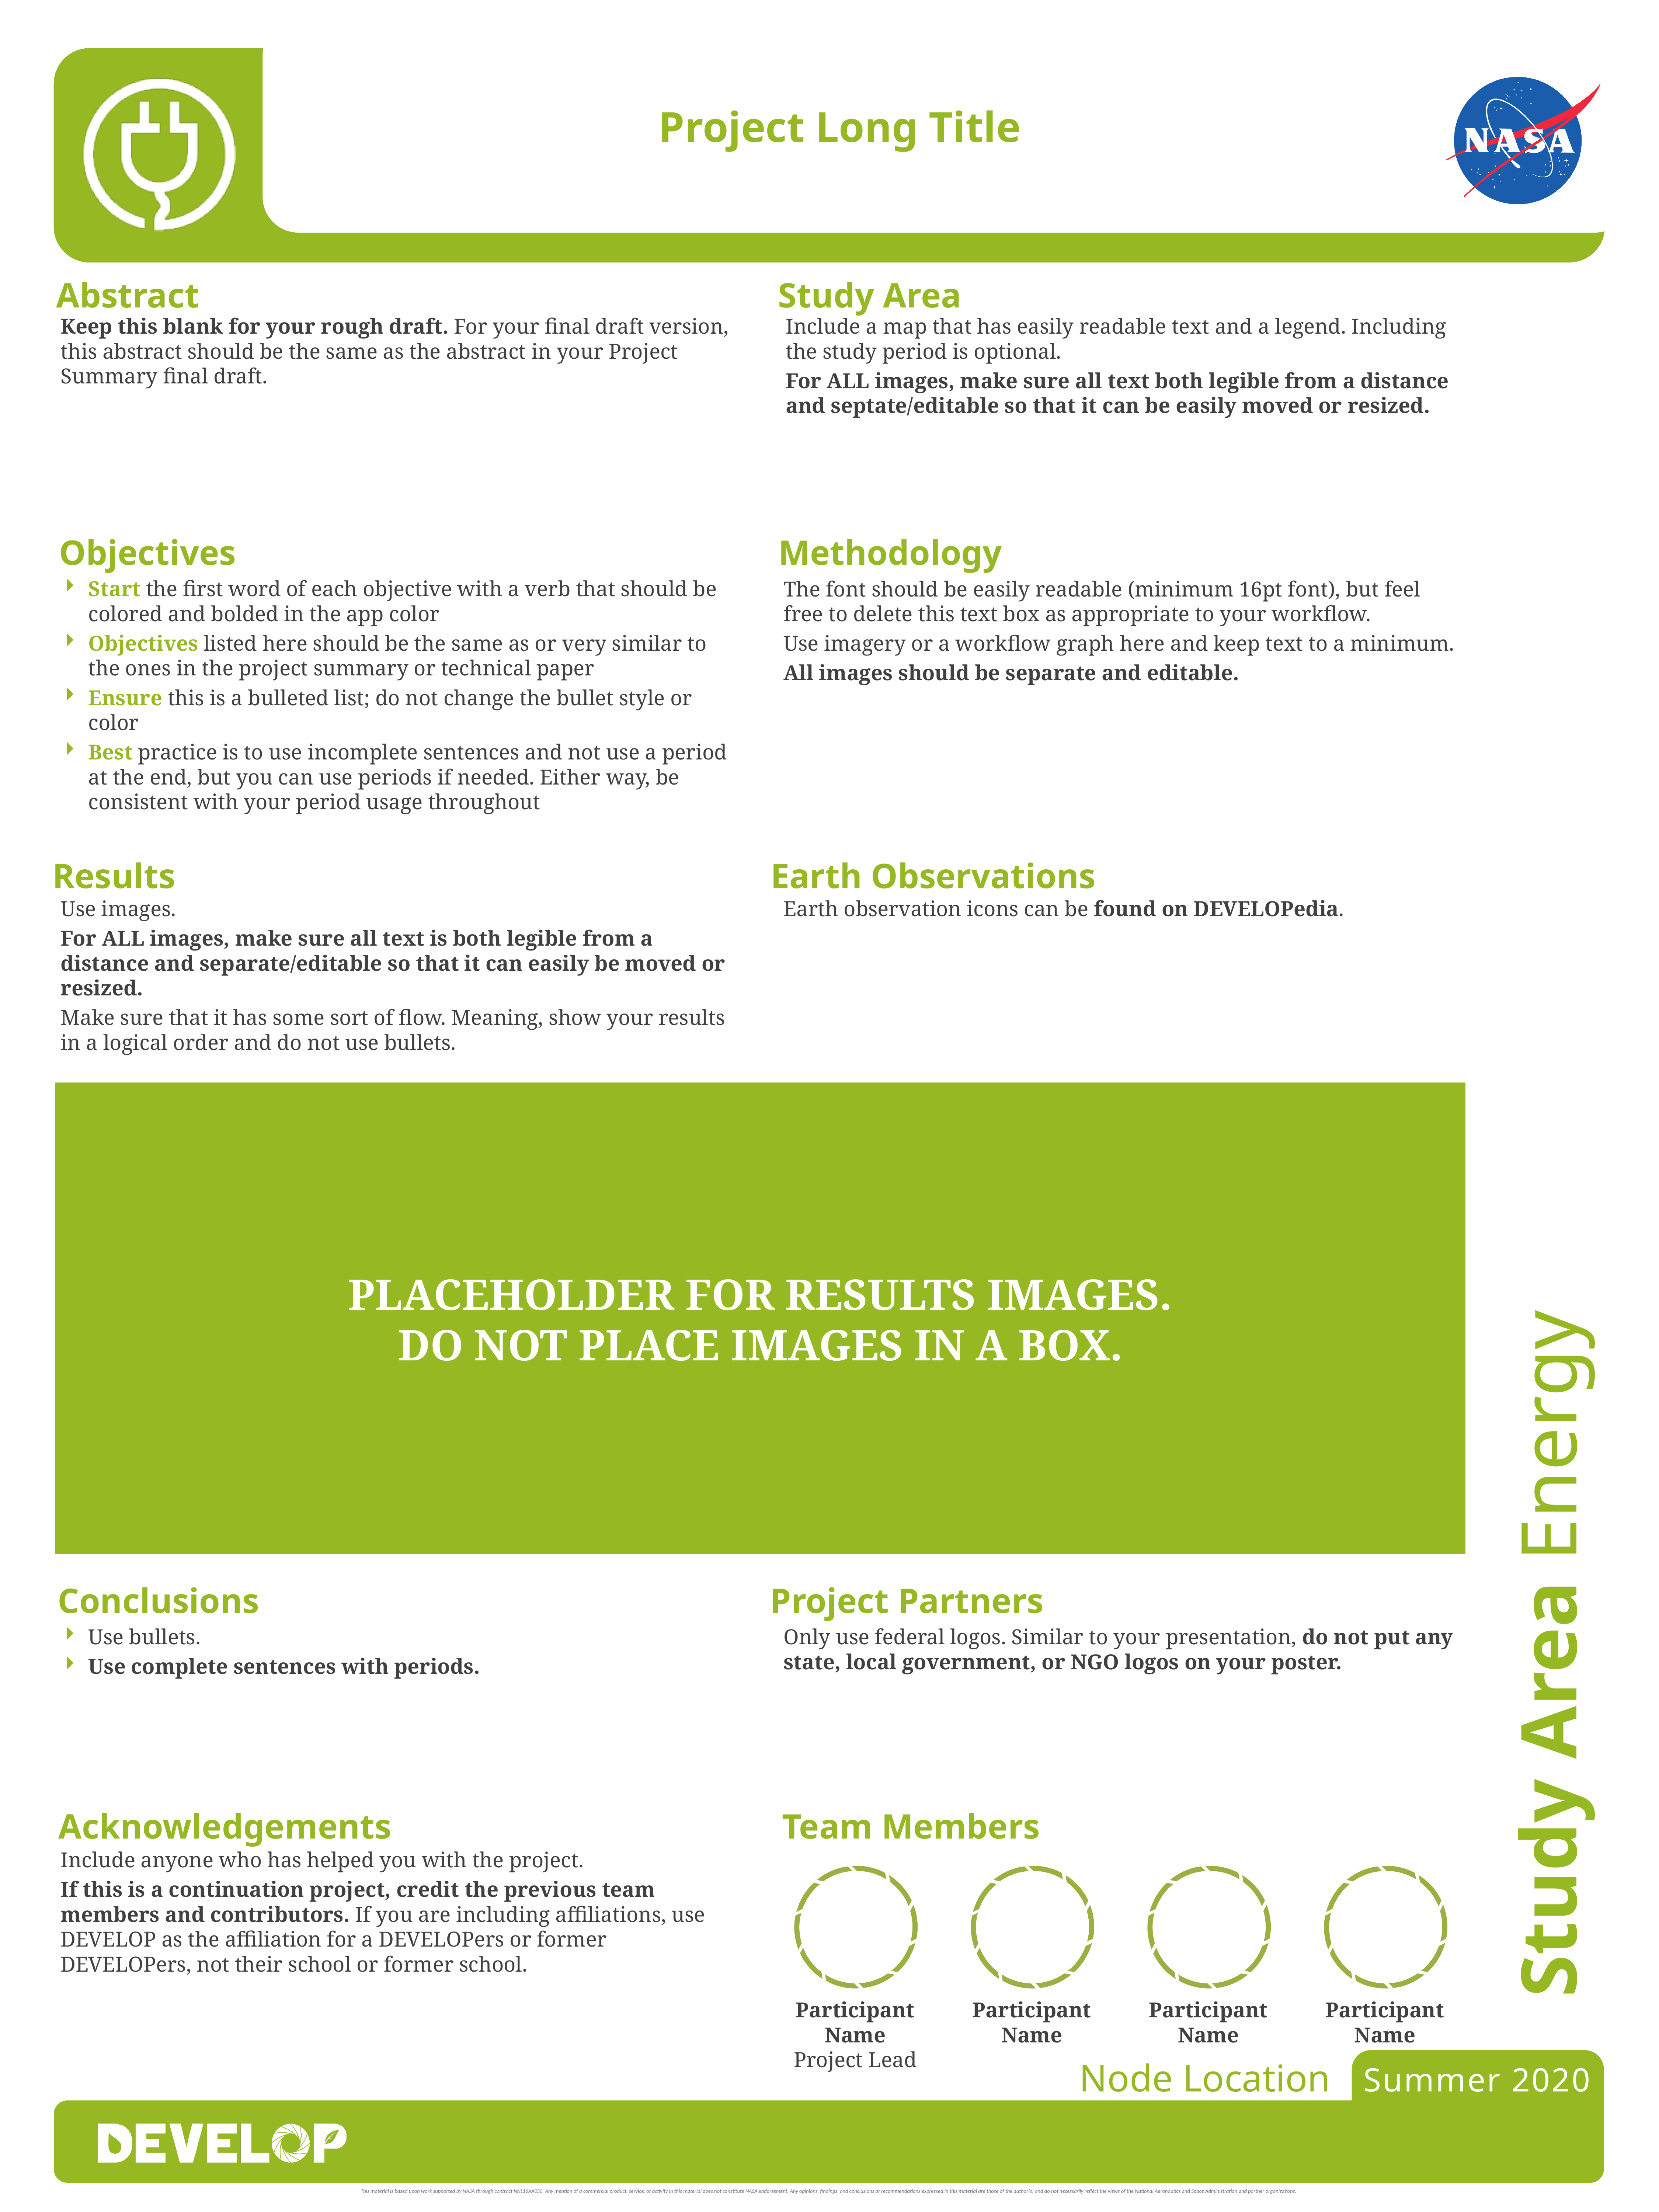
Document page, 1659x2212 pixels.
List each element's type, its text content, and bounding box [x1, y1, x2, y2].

text_box Keep this blank for your rough draft. For your final draft version, this abstract should be the same as the abstract in your Project Summary final draft. [55, 310, 747, 515]
picture [82, 78, 236, 232]
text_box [1123, 1863, 1294, 2025]
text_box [946, 1863, 1118, 2025]
text_box Study Area [772, 271, 967, 317]
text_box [769, 1863, 941, 2050]
text_box PLACEHOLDER FOR RESULTS IMAGES. DO NOT PLACE IMAGES IN A BOX. [55, 1082, 1465, 1554]
text_box Project Long Title [284, 53, 1395, 205]
text_box Objectives [53, 528, 242, 574]
text_box Conclusions [52, 1576, 265, 1623]
text_box Acknowledgements [53, 1802, 397, 1848]
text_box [1299, 1863, 1471, 2025]
text_box Project Partners [764, 1576, 1050, 1623]
text_box Team Members [776, 1802, 1046, 1848]
text_box Study Area Energy [1507, 286, 1596, 2003]
text_box Use bullets. Use complete sentences with periods. [55, 1621, 747, 1758]
text_box Earth observation icons can be found on DEVELOPedia. [778, 893, 1465, 992]
text_box Abstract [51, 271, 205, 317]
text_box Start the first word of each objective with a verb that should be colored and bolded in the app color Objectives listed here should be the same as or very similar to the ones in the project summary or technical paper Ensure this is a bulleted list; do not change the bullet style or color Best practice is to use incomplete sentences and not use a period at the end, but you can use periods if needed. Either way, be consistent with your period usage throughout [55, 573, 747, 807]
text_box Results [47, 852, 181, 898]
picture [1445, 76, 1602, 205]
text_box Use images. For ALL images, make sure all text is both legible from a distance and separate/editable so that it can easily be moved or resized. Make sure that it has some sort of flow. Meaning, show your results in a logical order and do not use bullets. [55, 893, 749, 1075]
text_box Include a map that has easily readable text and a legend. Including the study period is optional. For ALL images, make sure all text both legible from a distance and septate/editable so that it can be easily moved or resized. [780, 310, 1470, 482]
text_box Earth Observations [765, 852, 1102, 898]
text_box Methodology [773, 528, 1008, 574]
text_box Node Location [746, 2052, 1336, 2102]
text_box Only use federal logos. Similar to your presentation, do not put any state, local government, or NGO logos on your poster. [778, 1621, 1472, 1775]
text_box The font should be easily readable (minimum 16pt font), but feel free to delete this text box as appropriate to your workflow. Use imagery or a workflow graph here and keep text to a minimum. All images should be separate and editable. [778, 573, 1470, 785]
text_box Include anyone who has helped you with the project. If this is a continuation project, credit the previous team members and contributors. If you are including affiliations, use DEVELOP as the affiliation for a DEVELOPers or former DEVELOPers, not their school or former school. [55, 1844, 745, 2041]
picture [98, 2124, 347, 2163]
